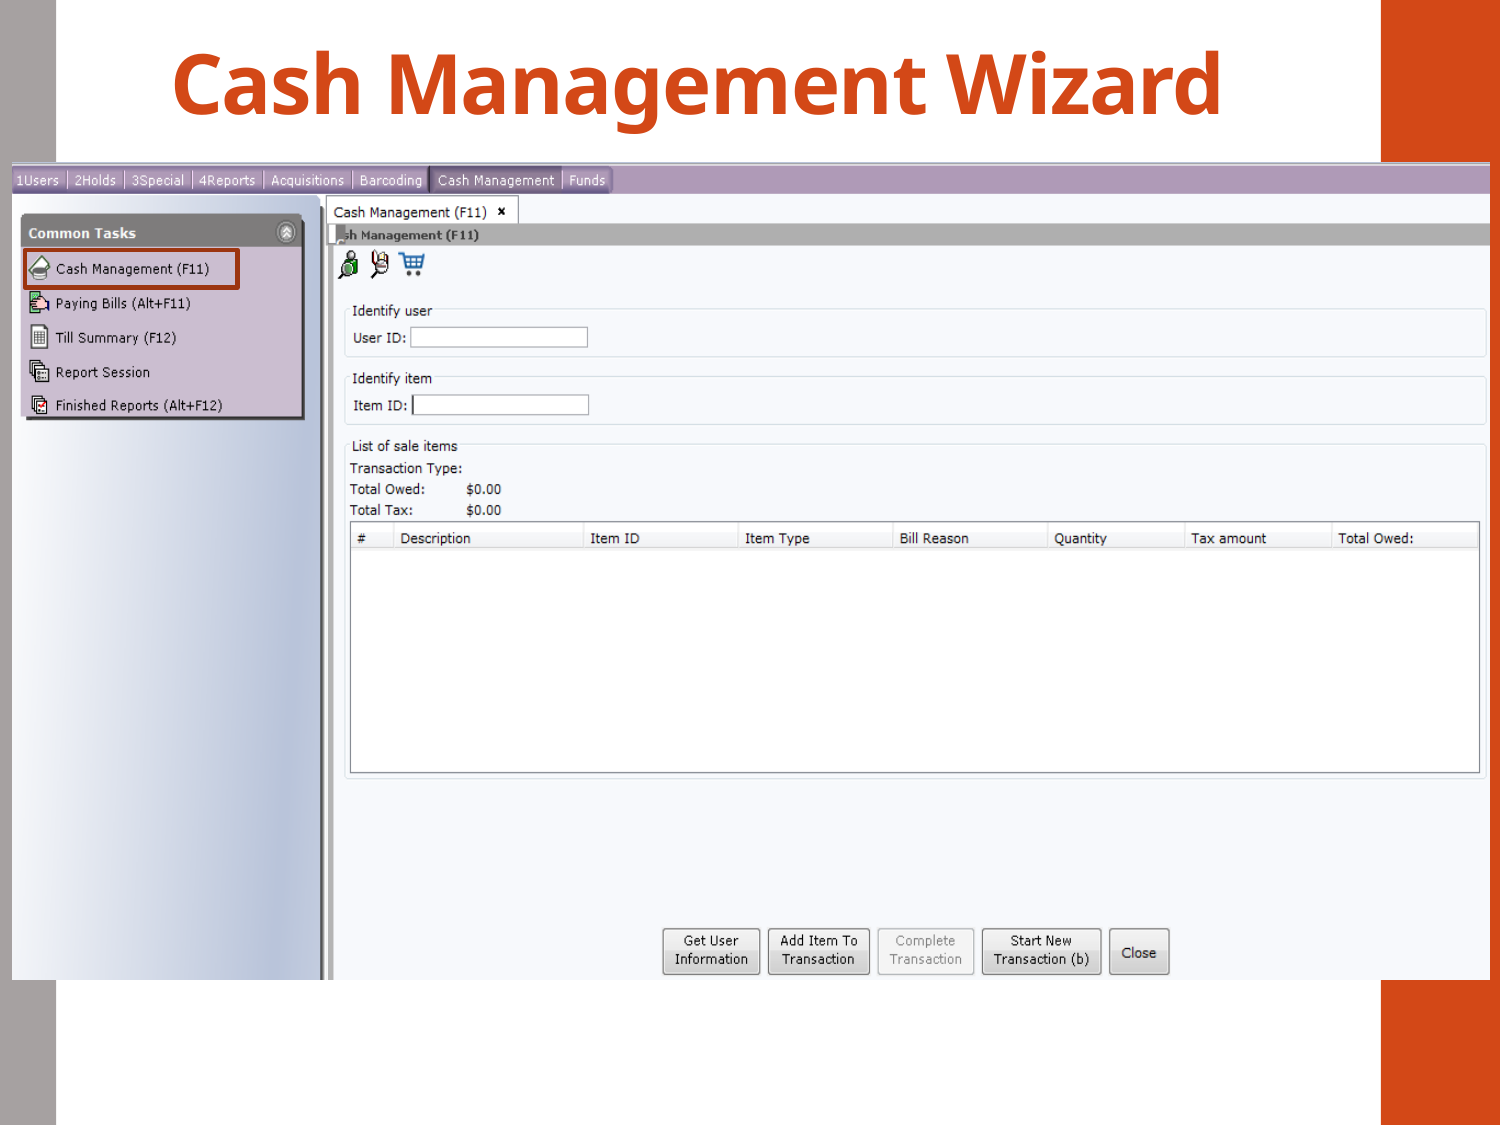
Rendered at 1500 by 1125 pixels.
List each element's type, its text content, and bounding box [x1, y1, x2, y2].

picture [12, 162, 1490, 980]
title Cash Management Wizard [155, 12, 1348, 140]
